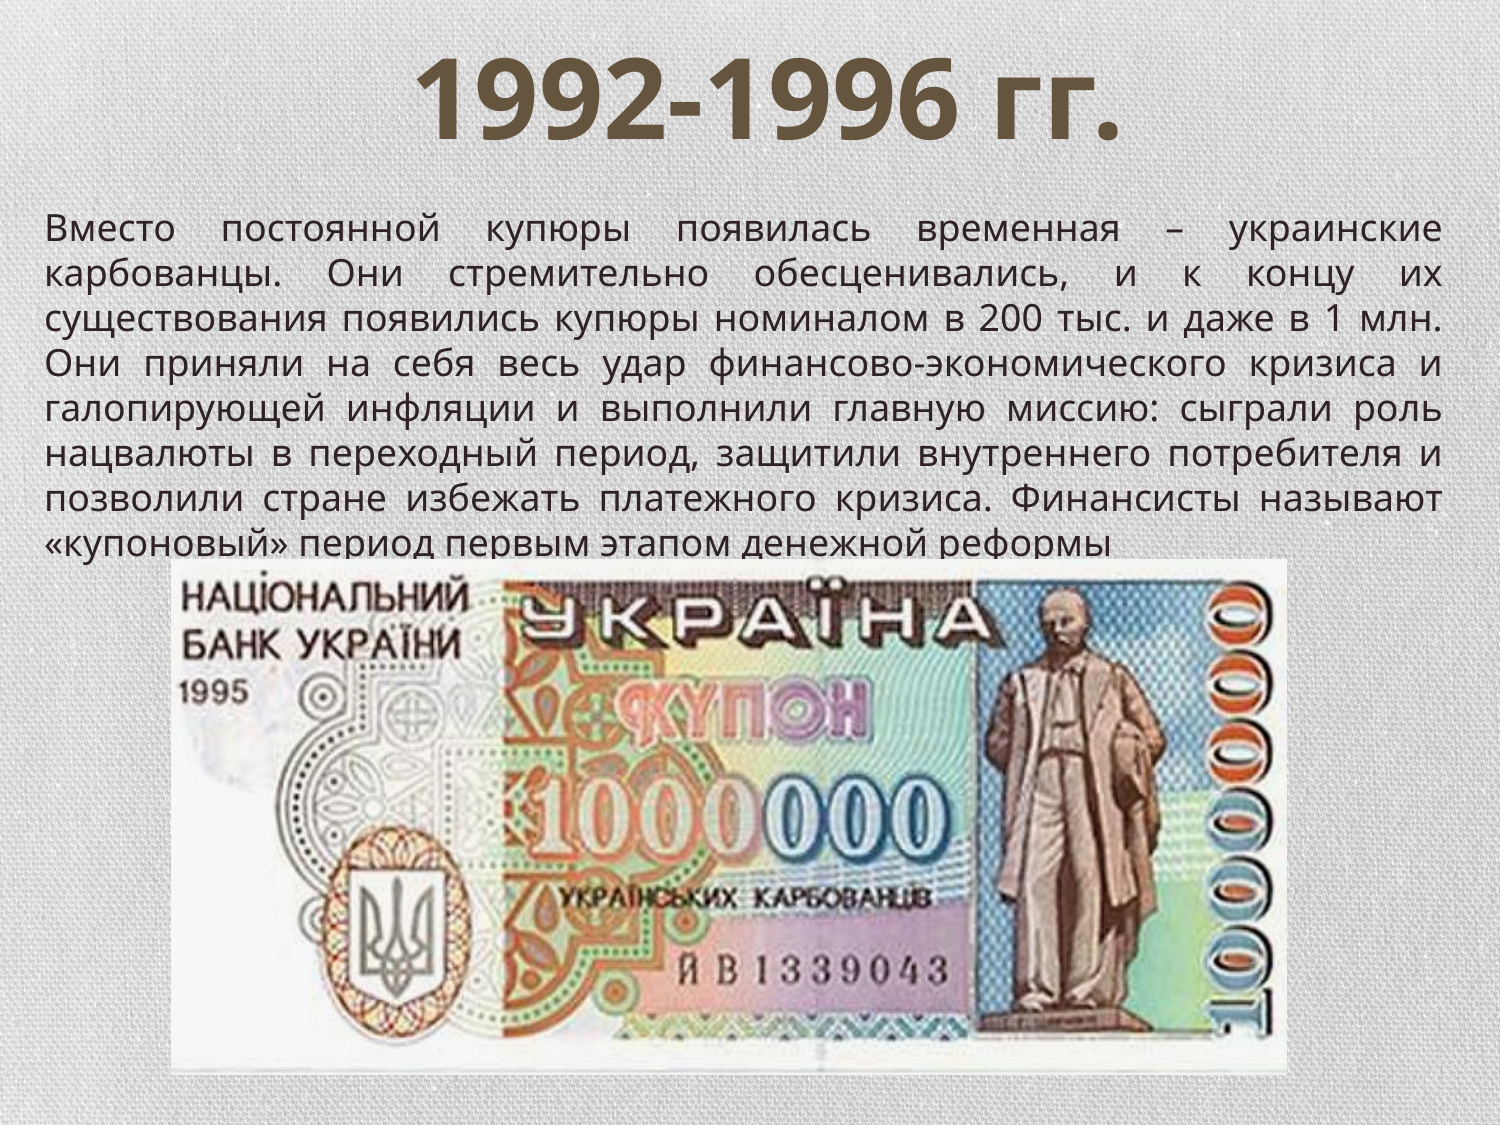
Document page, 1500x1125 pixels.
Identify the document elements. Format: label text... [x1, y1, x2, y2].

text_box Вместо постоянной купюры появилась временная – украинские карбованцы. Они стремительно обесценивались, и к концу их существования появились купюры номиналом в 200 тыс. и даже в 1 млн. Они приняли на себя весь удар финансово-экономического кризиса и галопирующей инфляции и выполнили главную миссию: сыграли роль нацвалюты в переходный период, защитили внутреннего потребителя и позволили стране избежать платежного кризиса. Финансисты называют «купоновый» период первым этапом денежной реформы [29, 196, 1459, 571]
picture [170, 559, 1288, 1076]
text_box 1992-1996 гг. [395, 19, 1140, 170]
